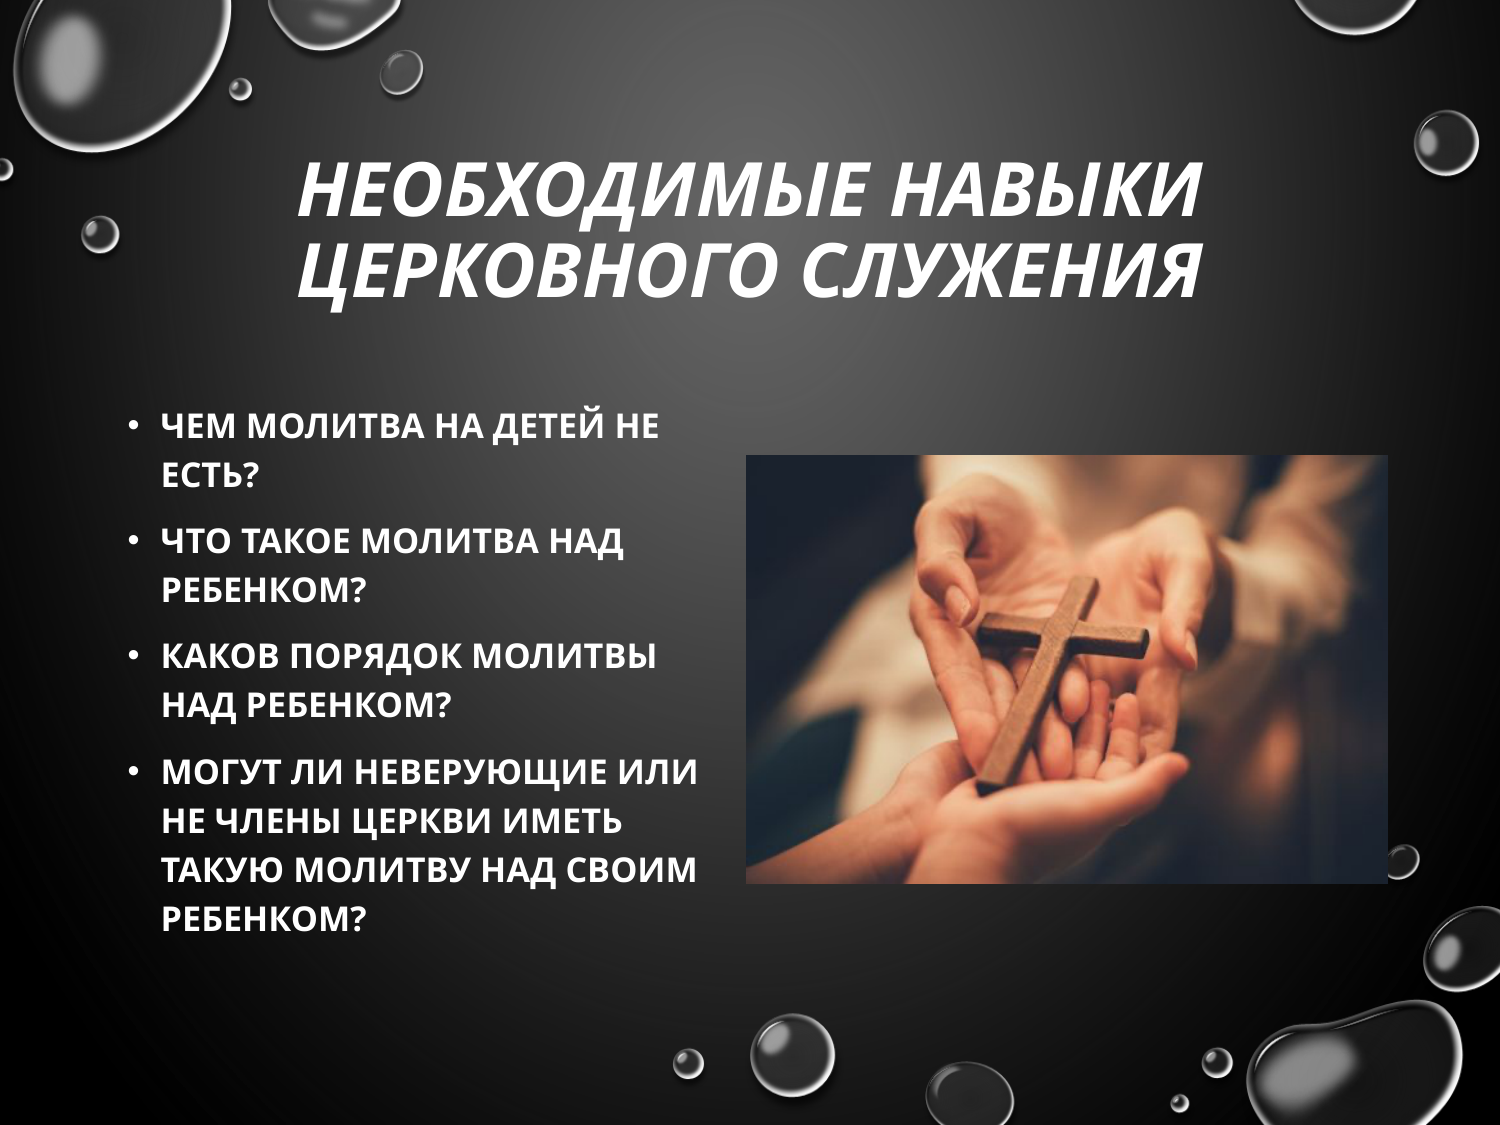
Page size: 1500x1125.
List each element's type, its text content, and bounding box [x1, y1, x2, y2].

picture [0, 0, 1500, 1125]
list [746, 454, 1388, 884]
title Необходимые навыки церковного служения [112, 101, 1388, 364]
list Чем молитва на детей не есть? Что такое молитва над ребенком? Каков порядок молитвы над ребенком? Могут ли неверующие или не члены церкви иметь такую ​​молитву над своим ребенком? [112, 388, 741, 950]
